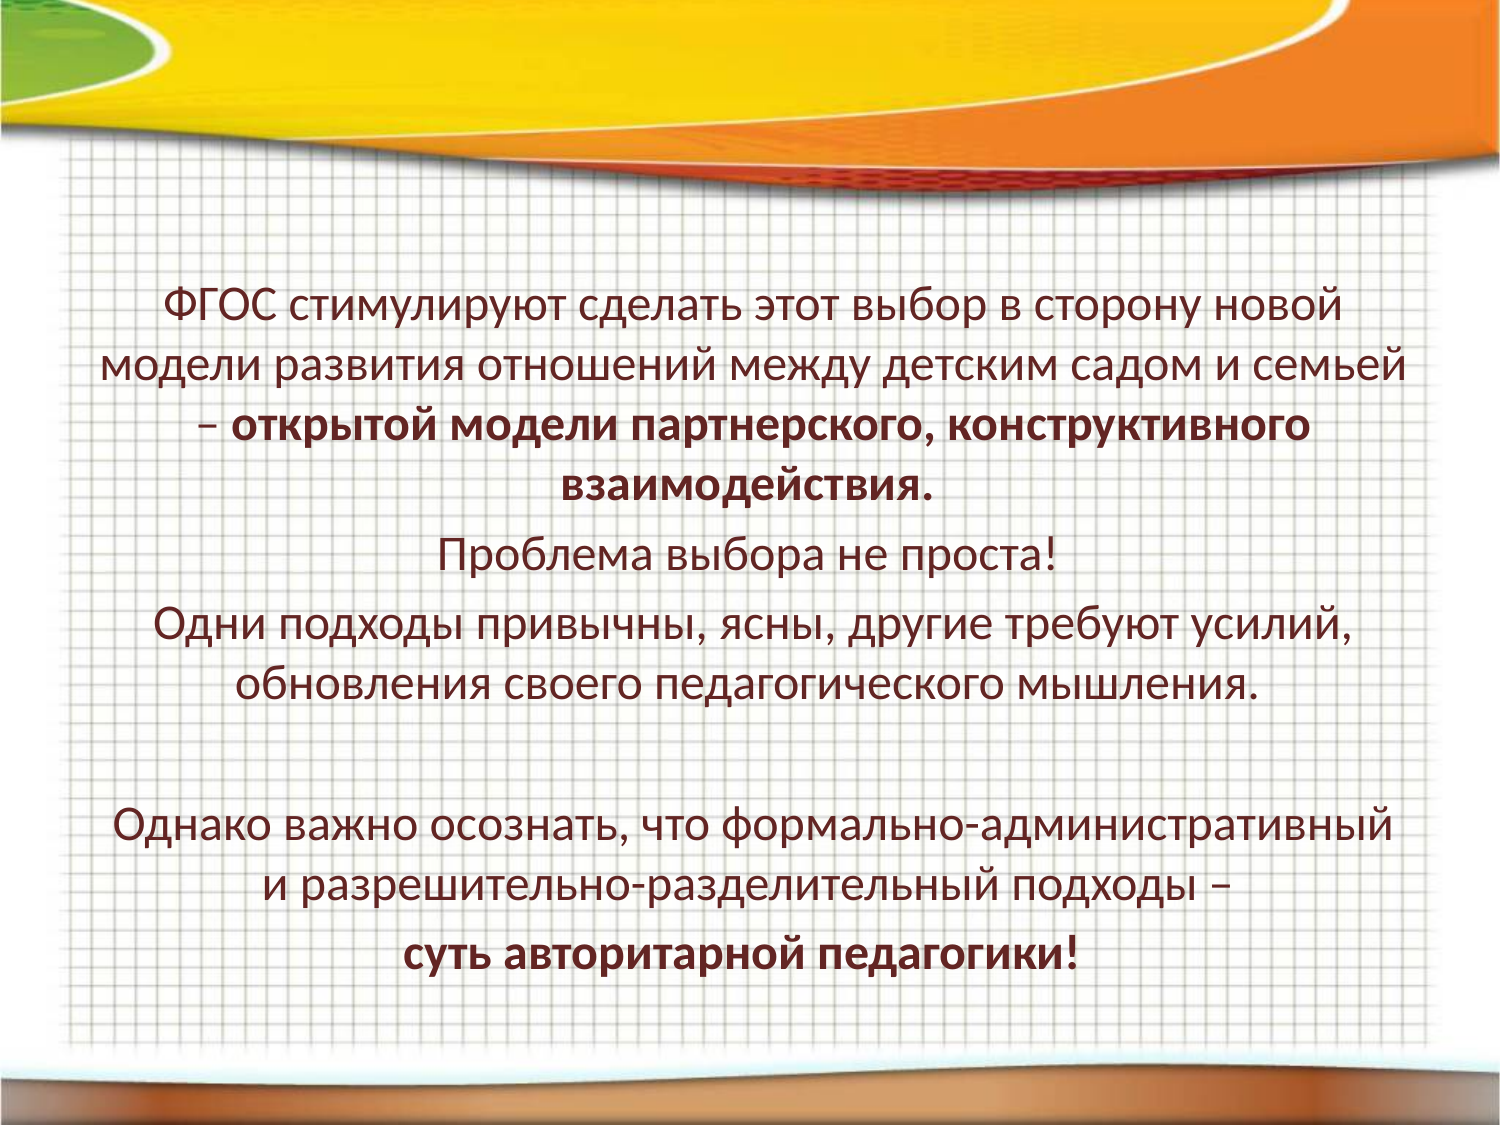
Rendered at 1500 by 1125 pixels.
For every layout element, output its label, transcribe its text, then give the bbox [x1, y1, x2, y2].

picture [0, 0, 1500, 1125]
list ФГОС стимулируют сделать этот выбор в сторону новой модели развития отношений между детским садом и семьей – открытой модели партнерского, конструктивного взаимодействия. Проблема выбора не проста! Одни подходы привычны, ясны, другие требуют усилий, обновления своего педагогического мышления. Однако важно осознать, что формально-административный и разрешительно-разделительный подходы – суть авторитарной педагогики! [75, 262, 1425, 1005]
